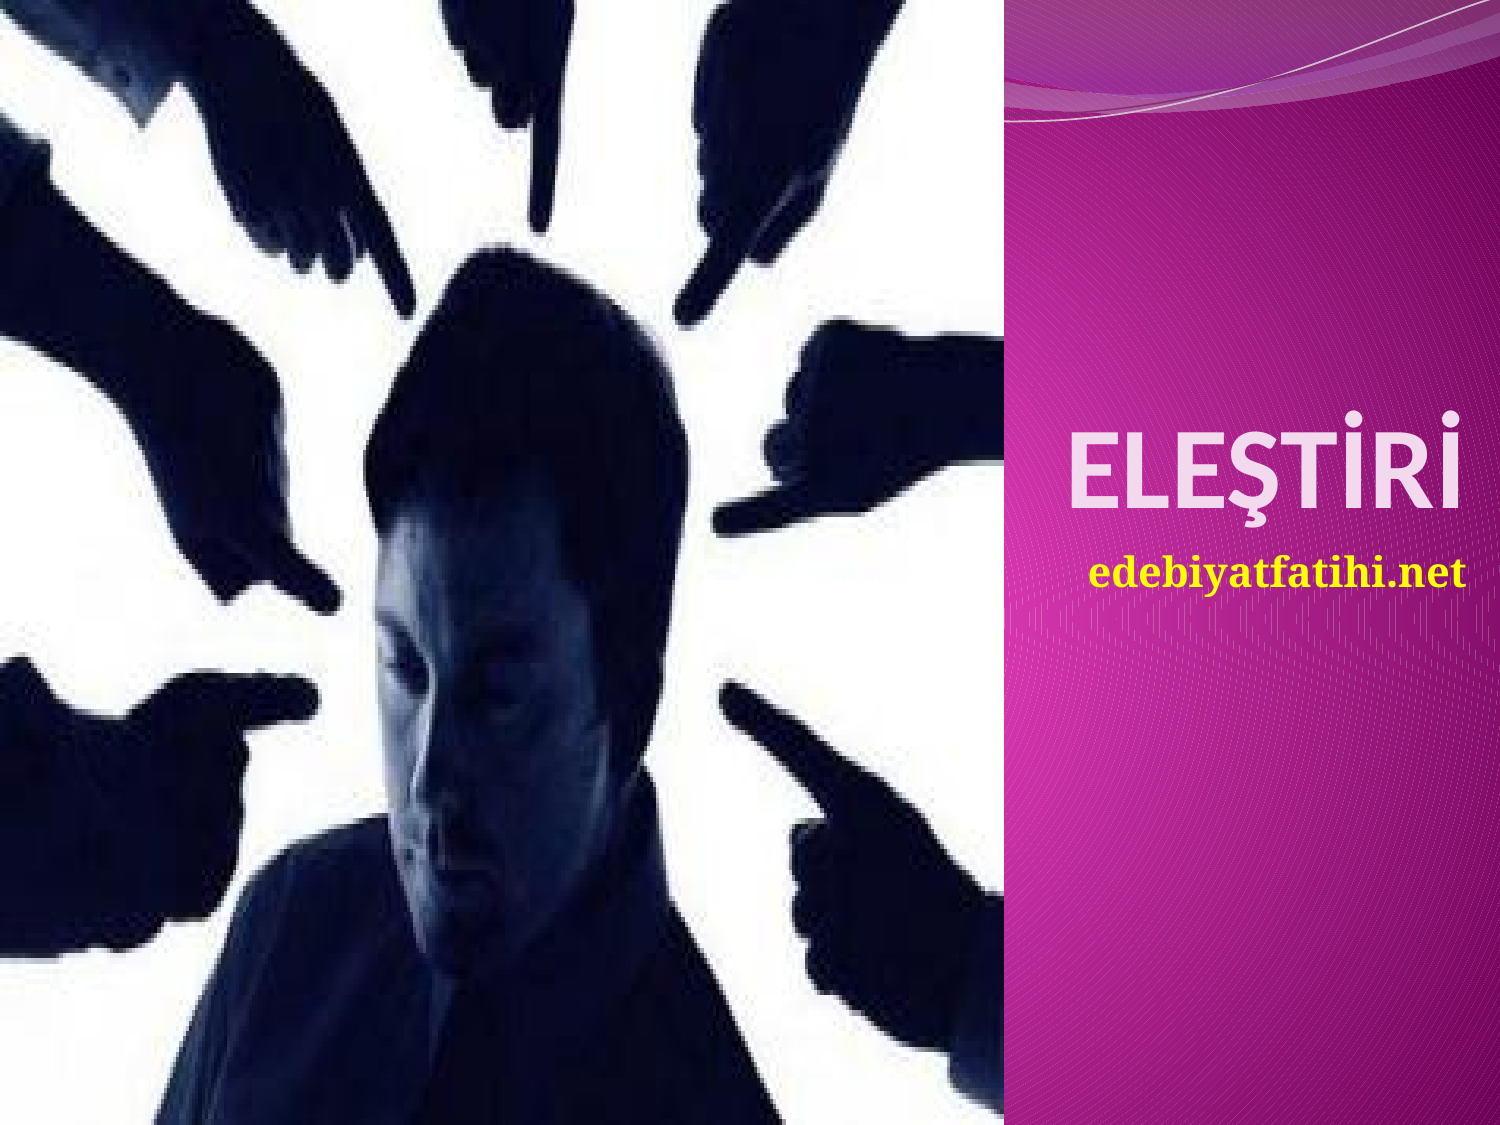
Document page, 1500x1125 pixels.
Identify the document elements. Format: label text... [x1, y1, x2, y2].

title ELEŞTİRİ [1010, 231, 1470, 532]
subtitle edebiyatfatihi.net [1045, 538, 1478, 827]
picture [0, 0, 1005, 1125]
